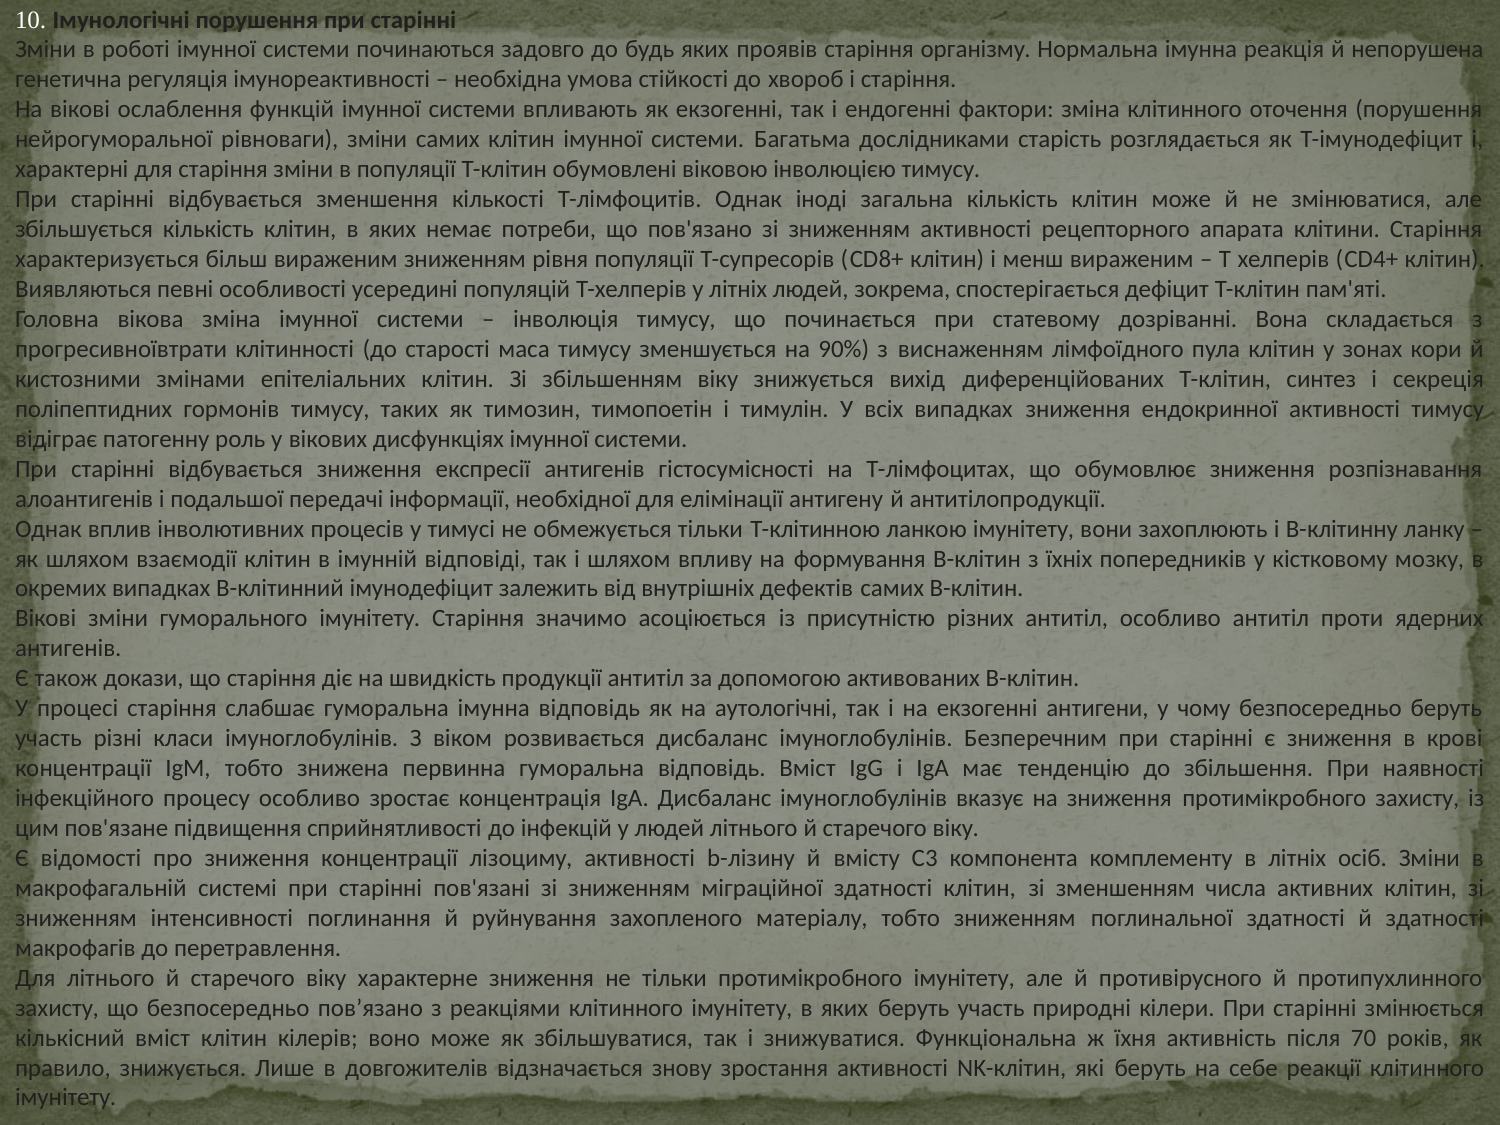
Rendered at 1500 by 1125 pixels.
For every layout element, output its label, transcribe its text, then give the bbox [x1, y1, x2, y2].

text_box 10. Імунологічні порушення при старінні Зміни в роботі імунної системи починаються задовго до будь яких проявів старіння організму. Нормальна імунна реакція й непорушена генетична регуляція імунореактивності – необхідна умова стійкості до хвороб і старіння. На вікові ослаблення функцій імунної системи впливають як екзогенні, так і ендогенні фактори: зміна клітинного оточення (порушення нейрогуморальної рівноваги), зміни самих клітин імунної системи. Багатьма дослідниками старість розглядається як Т-імунодефіцит і, характерні для старіння зміни в популяції Т-клітин обумовлені віковою інволюцією тимусу. При старінні відбувається зменшення кількості Т-лімфоцитів. Однак іноді загальна кількість клітин може й не змінюватися, але збільшується кількість клітин, в яких немає потреби, що пов'язано зі зниженням активності рецепторного апарата клітини. Старіння характеризується більш вираженим зниженням рівня популяції Т-супресорів (CD8+ клітин) і менш вираженим – Т хелперів (CD4+ клітин). Виявляються певні особливості усередині популяцій Т-хелперів у літніх людей, зокрема, спостерігається дефіцит Т-клітин пам'яті. Головна вікова зміна імунної системи – інволюція тимусу, що починається при статевому дозріванні. Вона складається з прогресивноївтрати клітинності (до старості маса тимусу зменшується на 90%) з виснаженням лімфоїдного пула клітин у зонах кори й кистозними змінами епітеліальних клітин. Зі збільшенням віку знижується вихід диференційованих Т-клітин, синтез і секреція поліпептидних гормонів тимусу, таких як тимозин, тимопоетін і тимулін. У всіх випадках зниження ендокринної активності тимусу відіграє патогенну роль у вікових дисфункціях імунної системи. При старінні відбувається зниження експресії антигенів гістосумісності на Т-лімфоцитах, що обумовлює зниження розпізнавання алоантигенів і подальшої передачі інформації, необхідної для елімінації антигену й антитілопродукції. Однак вплив інволютивних процесів у тимусі не обмежується тільки Т-клітинною ланкою імунітету, вони захоплюють і В-клітинну ланку – як шляхом взаємодії клітин в імунній відповіді, так і шляхом впливу на формування В-клітин з їхніх попередників у кістковому мозку, в окремих випадках В-клітинний імунодефіцит залежить від внутрішніх дефектів самих В-клітин. Вікові зміни гуморального імунітету. Старіння значимо асоціюється із присутністю різних антитіл, особливо антитіл проти ядерних антигенів. Є також докази, що старіння діє на швидкість продукції антитіл за допомогою активованих В-клітин. У процесі старіння слабшає гуморальна імунна відповідь як на аутологічні, так і на екзогенні антигени, у чому безпосередньо беруть участь різні класи імуноглобулінів. З віком розвивається дисбаланс імуноглобулінів. Безперечним при старінні є зниження в крові концентрації IgМ, тобто знижена первинна гуморальна відповідь. Вміст IgG і IgА має тенденцію до збільшення. При наявності інфекційного процесу особливо зростає концентрація IgА. Дисбаланс імуноглобулінів вказує на зниження протимікробного захисту, із цим пов'язане підвищення сприйнятливості до інфекцій у людей літнього й старечого віку. Є відомості про зниження концентрації лізоциму, активності b-лізину й вмісту С3 компонента комплементу в літніх осіб. Зміни в макрофагальній системі при старінні пов'язані зі зниженням міграційної здатності клітин, зі зменшенням числа активних клітин, зі зниженням інтенсивності поглинання й руйнування захопленого матеріалу, тобто зниженням поглинальної здатності й здатності макрофагів до перетравлення. Для літнього й старечого віку характерне зниження не тільки протимікробного імунітету, але й противірусного й протипухлинного захисту, що безпосередньо пов’язано з реакціями клітинного імунітету, в яких беруть участь природні кілери. При старінні змінюється кількісний вміст клітин кілерів; воно може як збільшуватися, так і знижуватися. Функціональна ж їхня активність після 70 років, як правило, знижується. Лише в довгожителів відзначається знову зростання активності NK-клітин, які беруть на себе реакції клітинного імунітету. [0, 0, 1500, 1119]
